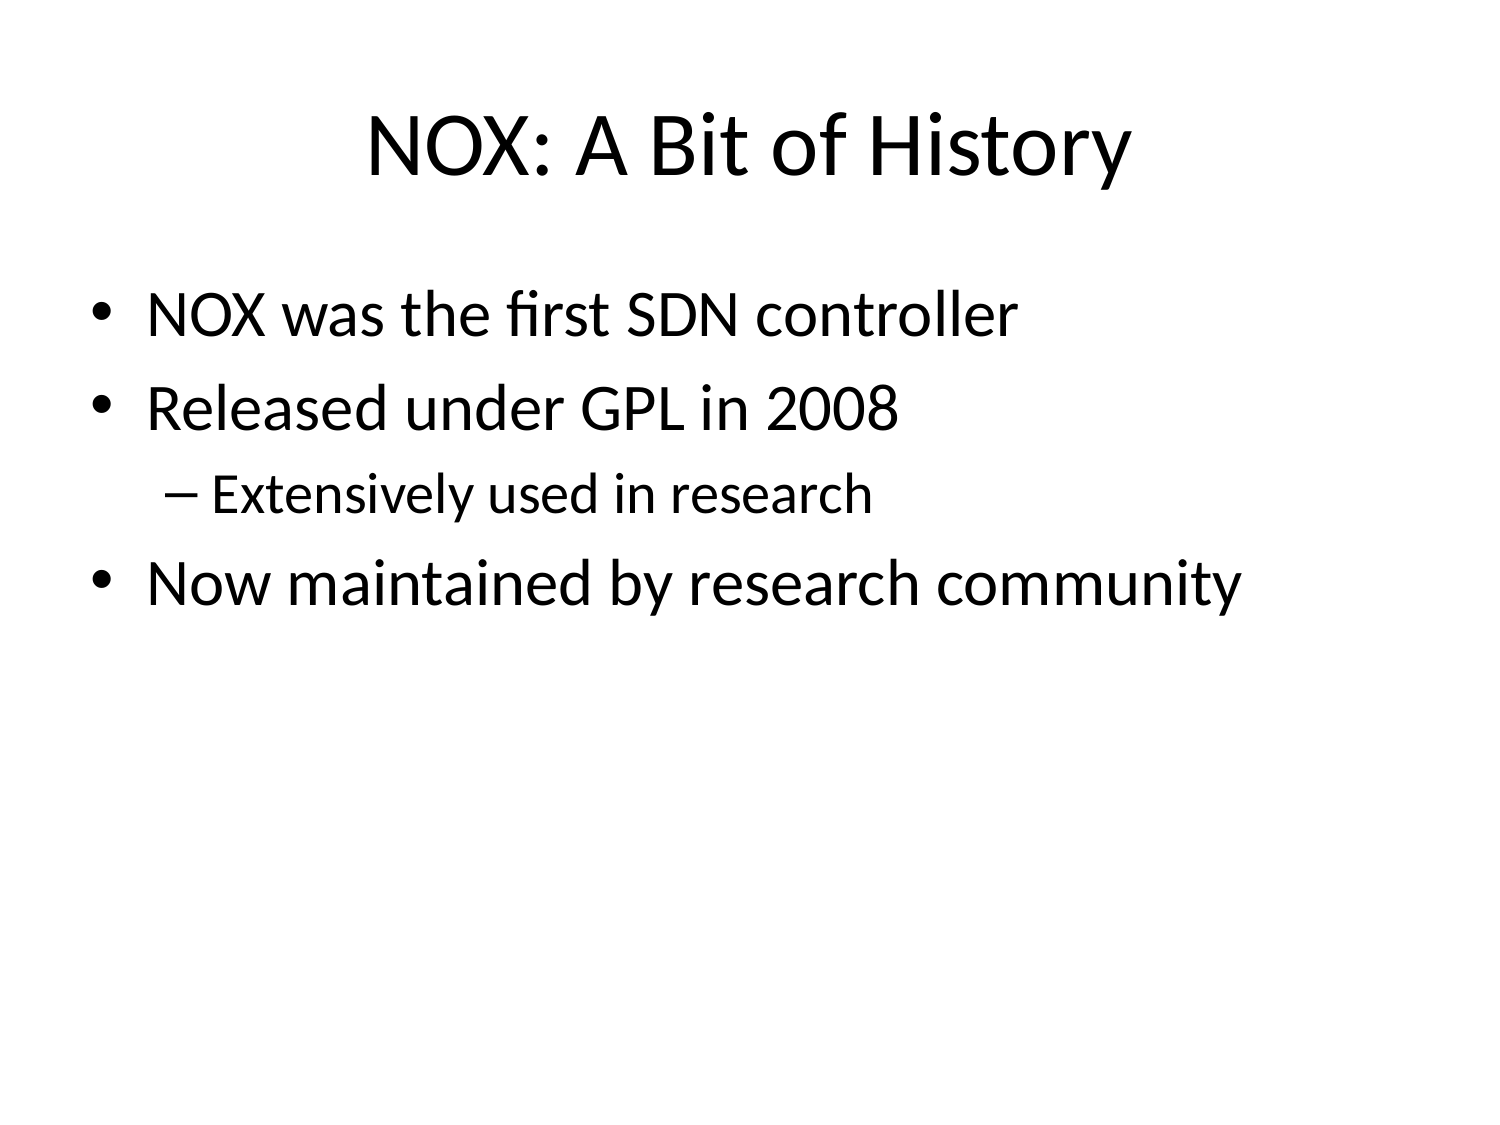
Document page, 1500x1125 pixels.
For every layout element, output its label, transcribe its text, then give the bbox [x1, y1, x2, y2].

list NOX was the first SDN controller Released under GPL in 2008 Extensively used in research Now maintained by research community [75, 262, 1425, 1005]
title NOX: A Bit of History [75, 45, 1425, 233]
